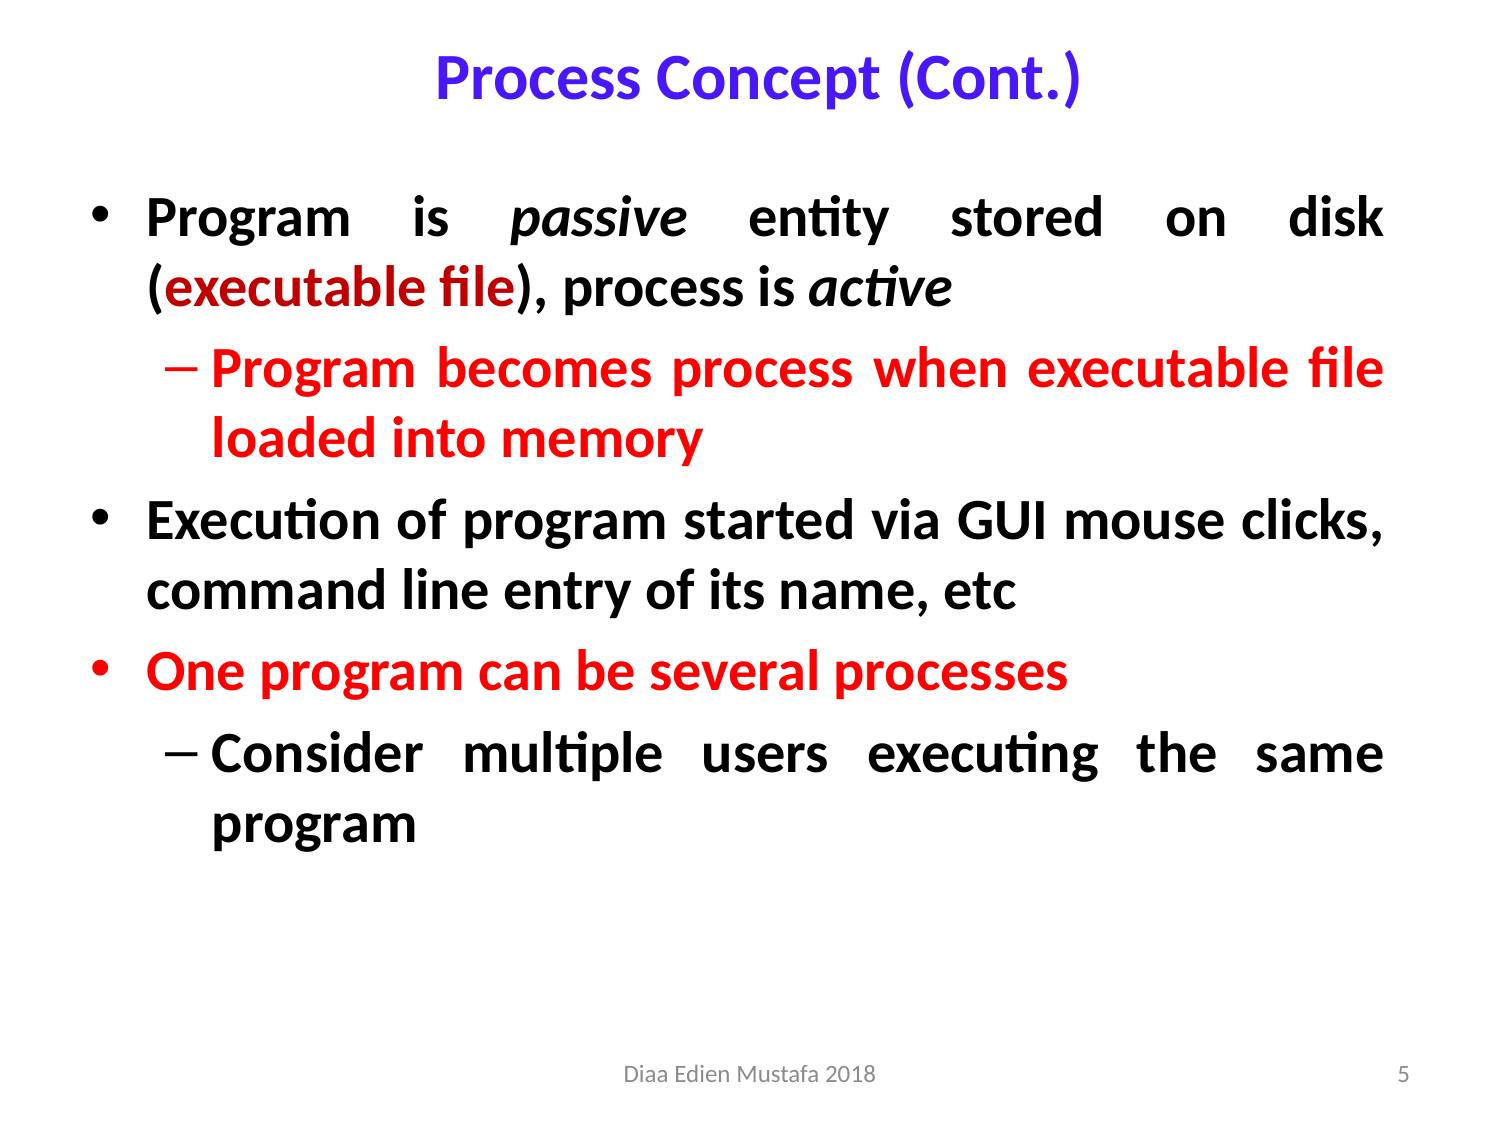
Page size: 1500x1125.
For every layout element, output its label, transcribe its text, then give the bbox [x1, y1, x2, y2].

list Program is passive entity stored on disk (executable file), process is active Program becomes process when executable file loaded into memory Execution of program started via GUI mouse clicks, command line entry of its name, etc One program can be several processes Consider multiple users executing the same program [75, 170, 1400, 988]
slide_number 5 [1074, 1042, 1425, 1103]
title Process Concept (Cont.) [258, 25, 1261, 121]
footer Diaa Edien Mustafa 2018 [512, 1042, 988, 1103]
